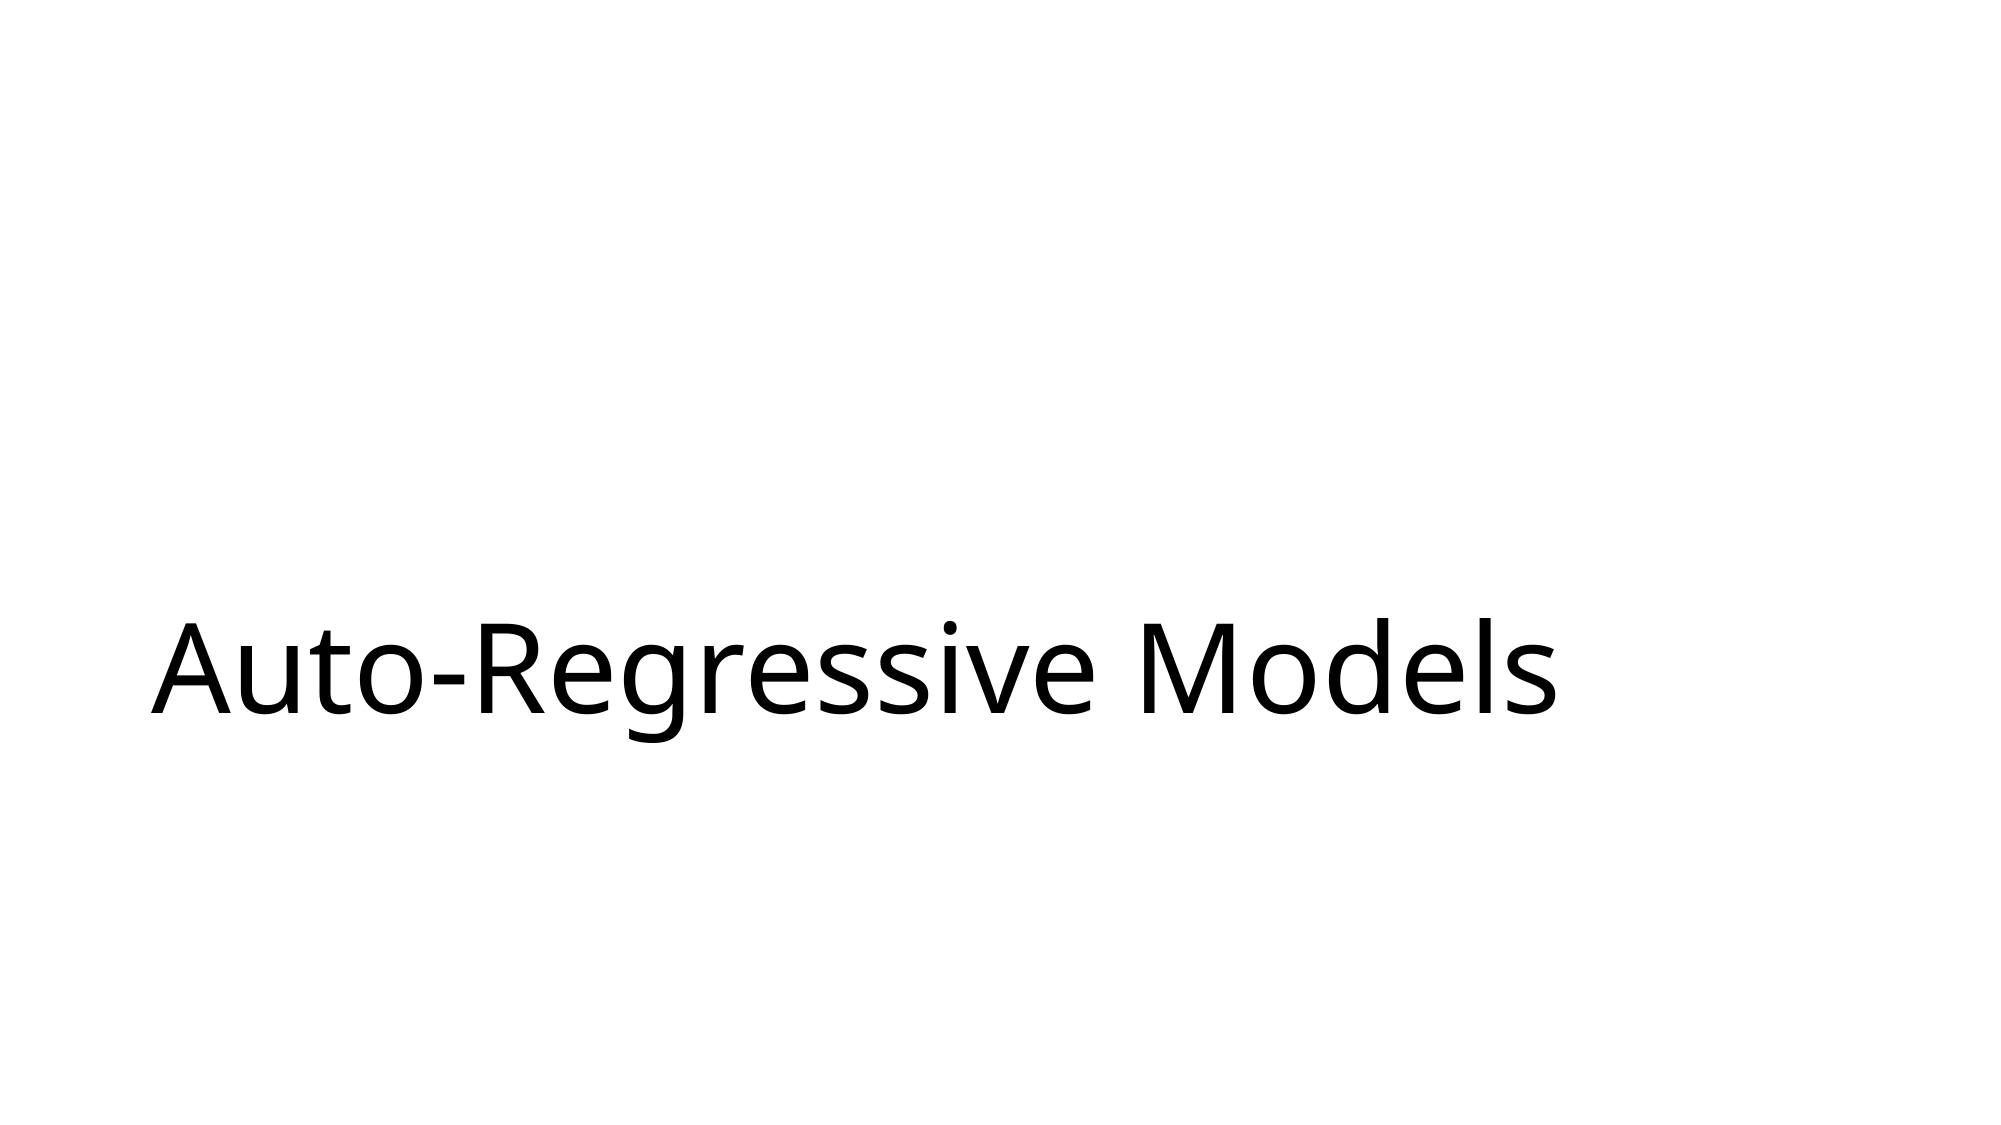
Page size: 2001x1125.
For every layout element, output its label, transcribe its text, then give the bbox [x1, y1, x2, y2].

title Auto-Regressive Models [136, 280, 1862, 749]
